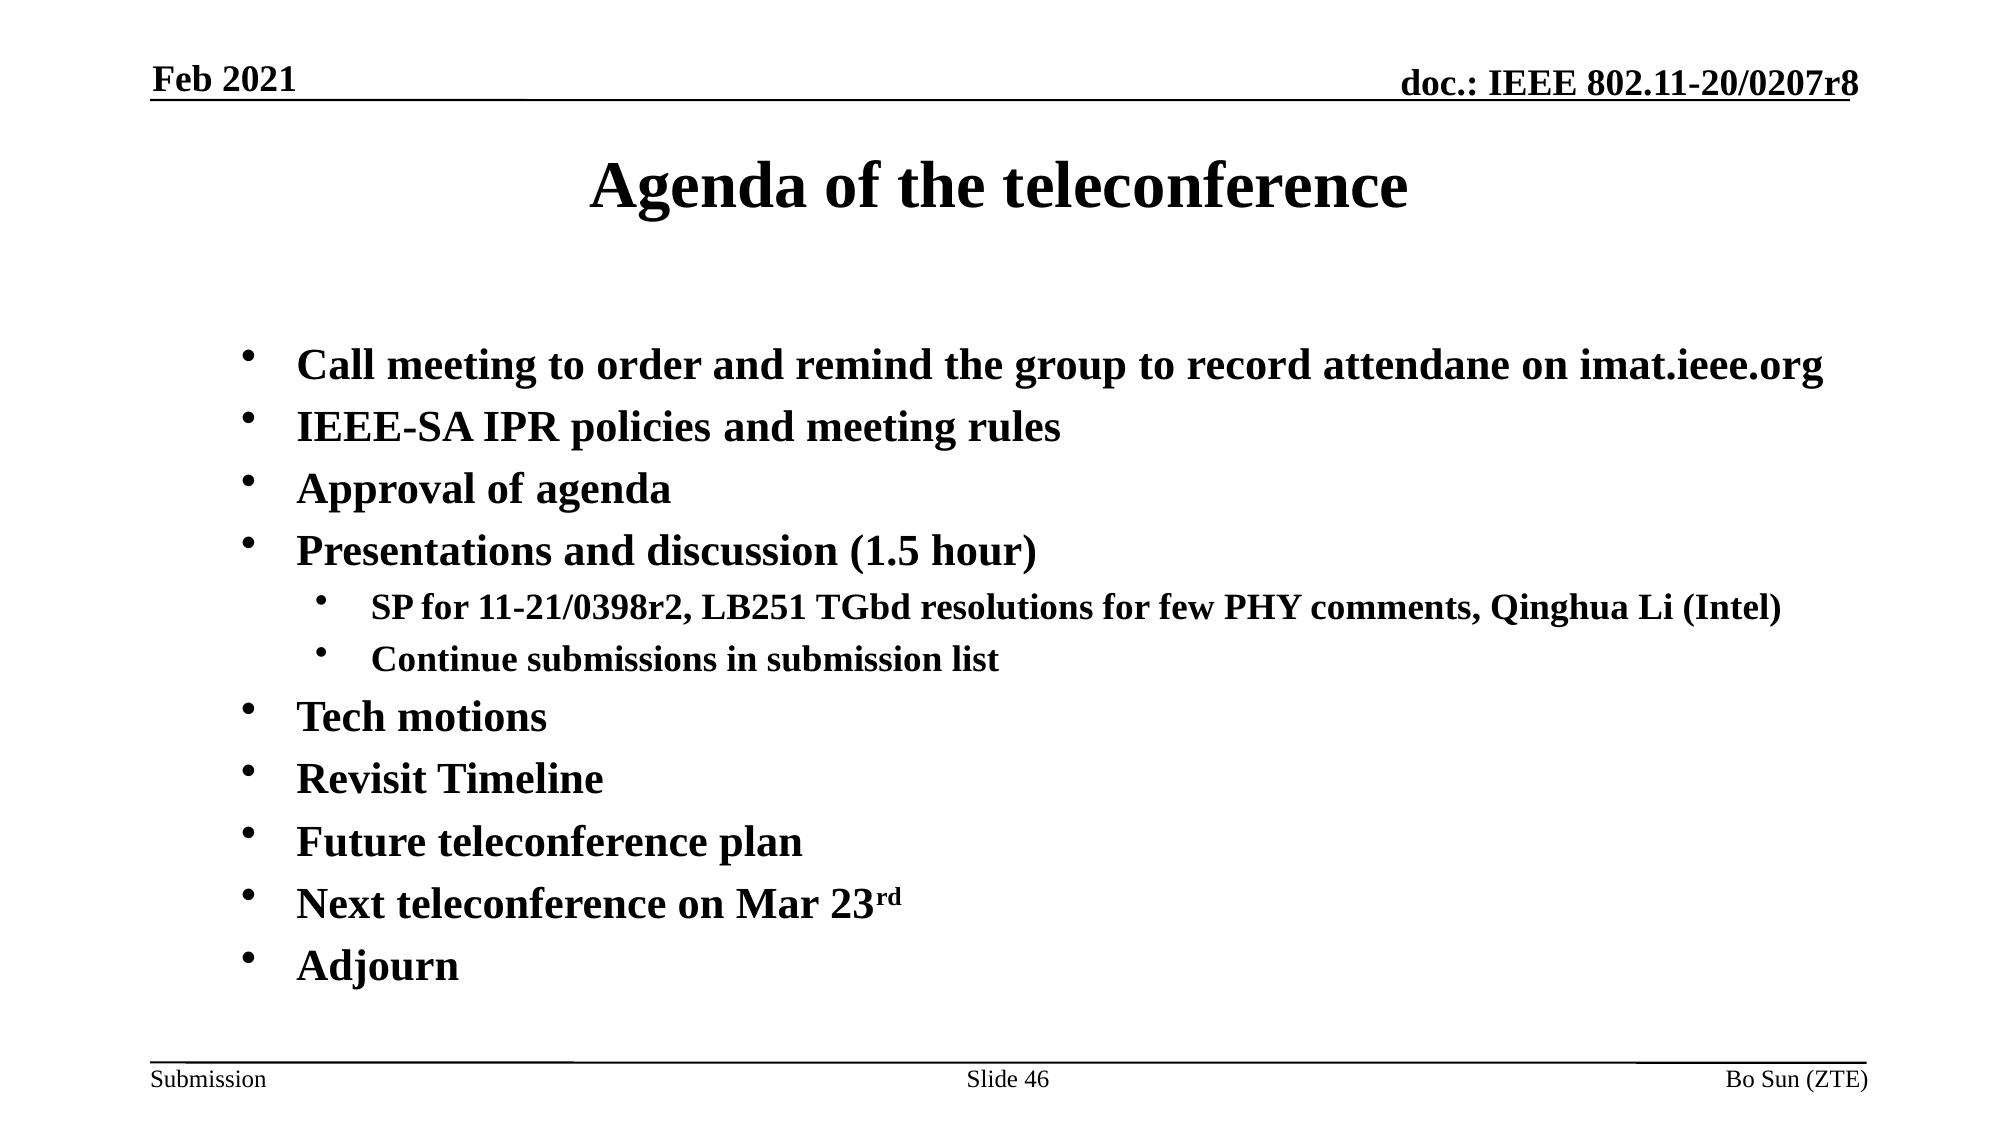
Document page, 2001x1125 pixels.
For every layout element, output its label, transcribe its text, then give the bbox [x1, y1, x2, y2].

text_box Call meeting to order and remind the group to record attendane on imat.ieee.org IEEE-SA IPR policies and meeting rules Approval of agenda Presentations and discussion (1.5 hour) SP for 11-21/0398r2, LB251 TGbd resolutions for few PHY comments, Qinghua Li (Intel) Continue submissions in submission list Tech motions Revisit Timeline Future teleconference plan Next teleconference on Mar 23rd Adjourn [225, 327, 1855, 1049]
footer Bo Sun (ZTE) [1171, 1061, 1869, 1093]
slide_number Slide 46 [949, 1061, 1067, 1123]
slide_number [152, 54, 563, 100]
text_box Agenda of the teleconference [362, 99, 1638, 262]
